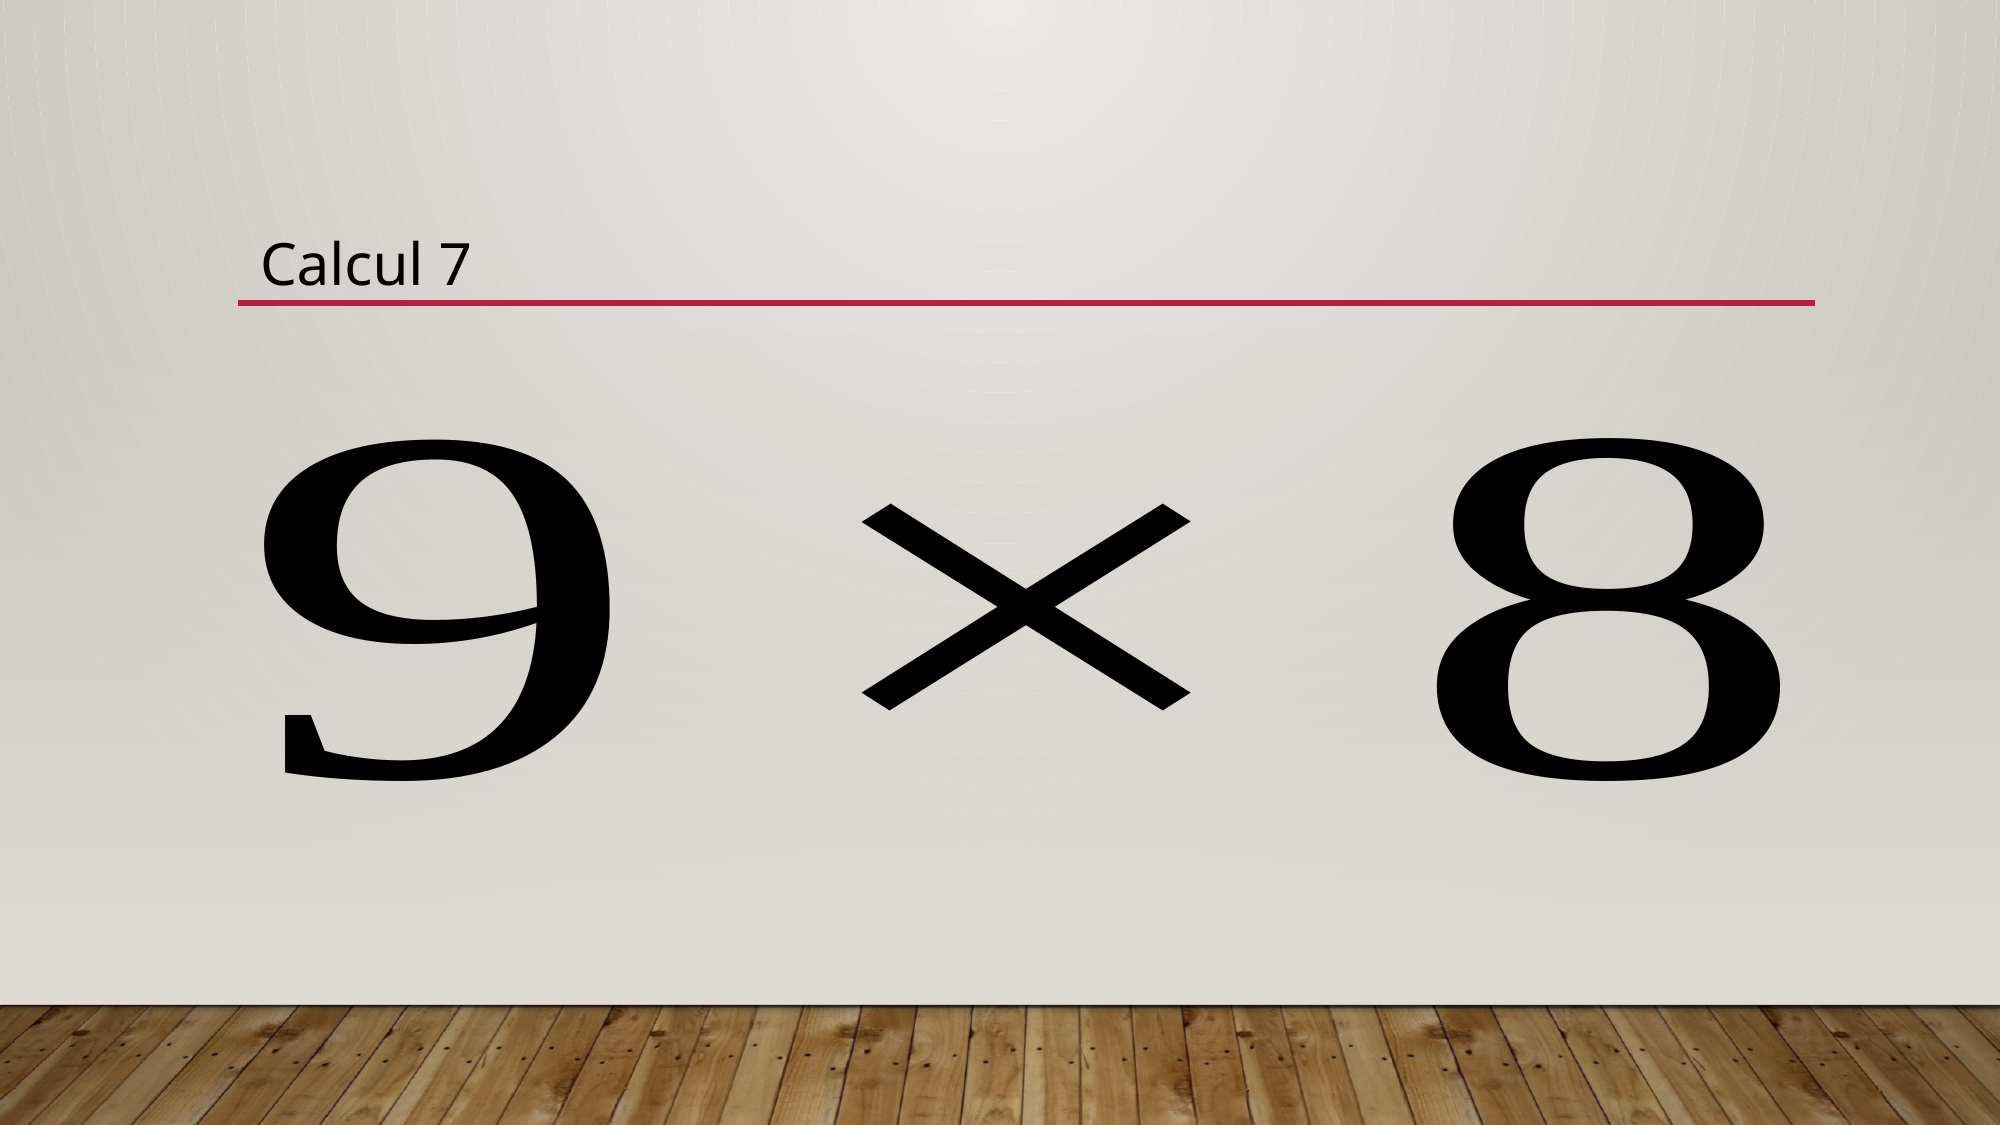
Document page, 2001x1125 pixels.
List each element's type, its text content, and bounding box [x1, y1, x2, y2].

picture [0, 1005, 2000, 1125]
text_box Calcul 7 [245, 219, 609, 305]
